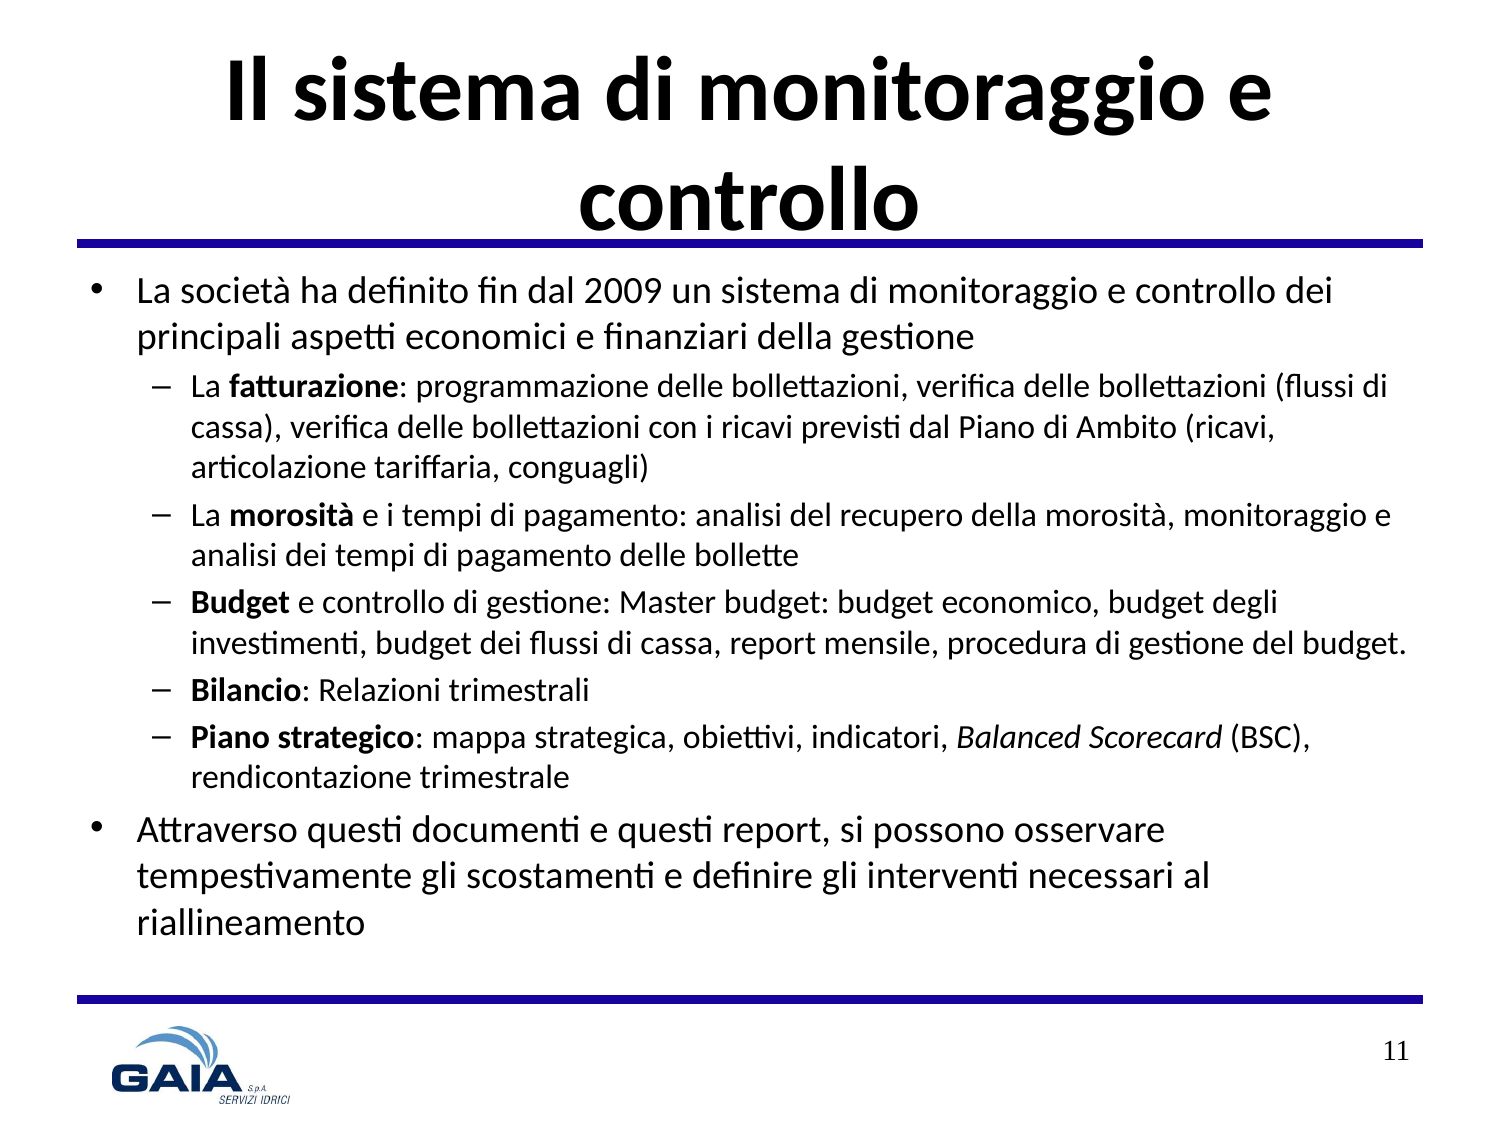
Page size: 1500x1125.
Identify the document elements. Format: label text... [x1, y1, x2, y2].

text_box 11 [1074, 1024, 1425, 1103]
title Il sistema di monitoraggio e controllo [75, 45, 1425, 233]
list La società ha definito fin dal 2009 un sistema di monitoraggio e controllo dei principali aspetti economici e finanziari della gestione La fatturazione: programmazione delle bollettazioni, verifica delle bollettazioni (flussi di cassa), verifica delle bollettazioni con i ricavi previsti dal Piano di Ambito (ricavi, articolazione tariffaria, conguagli) La morosità e i tempi di pagamento: analisi del recupero della morosità, monitoraggio e analisi dei tempi di pagamento delle bollette Budget e controllo di gestione: Master budget: budget economico, budget degli investimenti, budget dei flussi di cassa, report mensile, procedura di gestione del budget. Bilancio: Relazioni trimestrali Piano strategico: mappa strategica, obiettivi, indicatori, Balanced Scorecard (BSC), rendicontazione trimestrale Attraverso questi documenti e questi report, si possono osservare tempestivamente gli scostamenti e definire gli interventi necessari al riallineamento [75, 257, 1425, 1000]
picture [112, 1026, 290, 1104]
